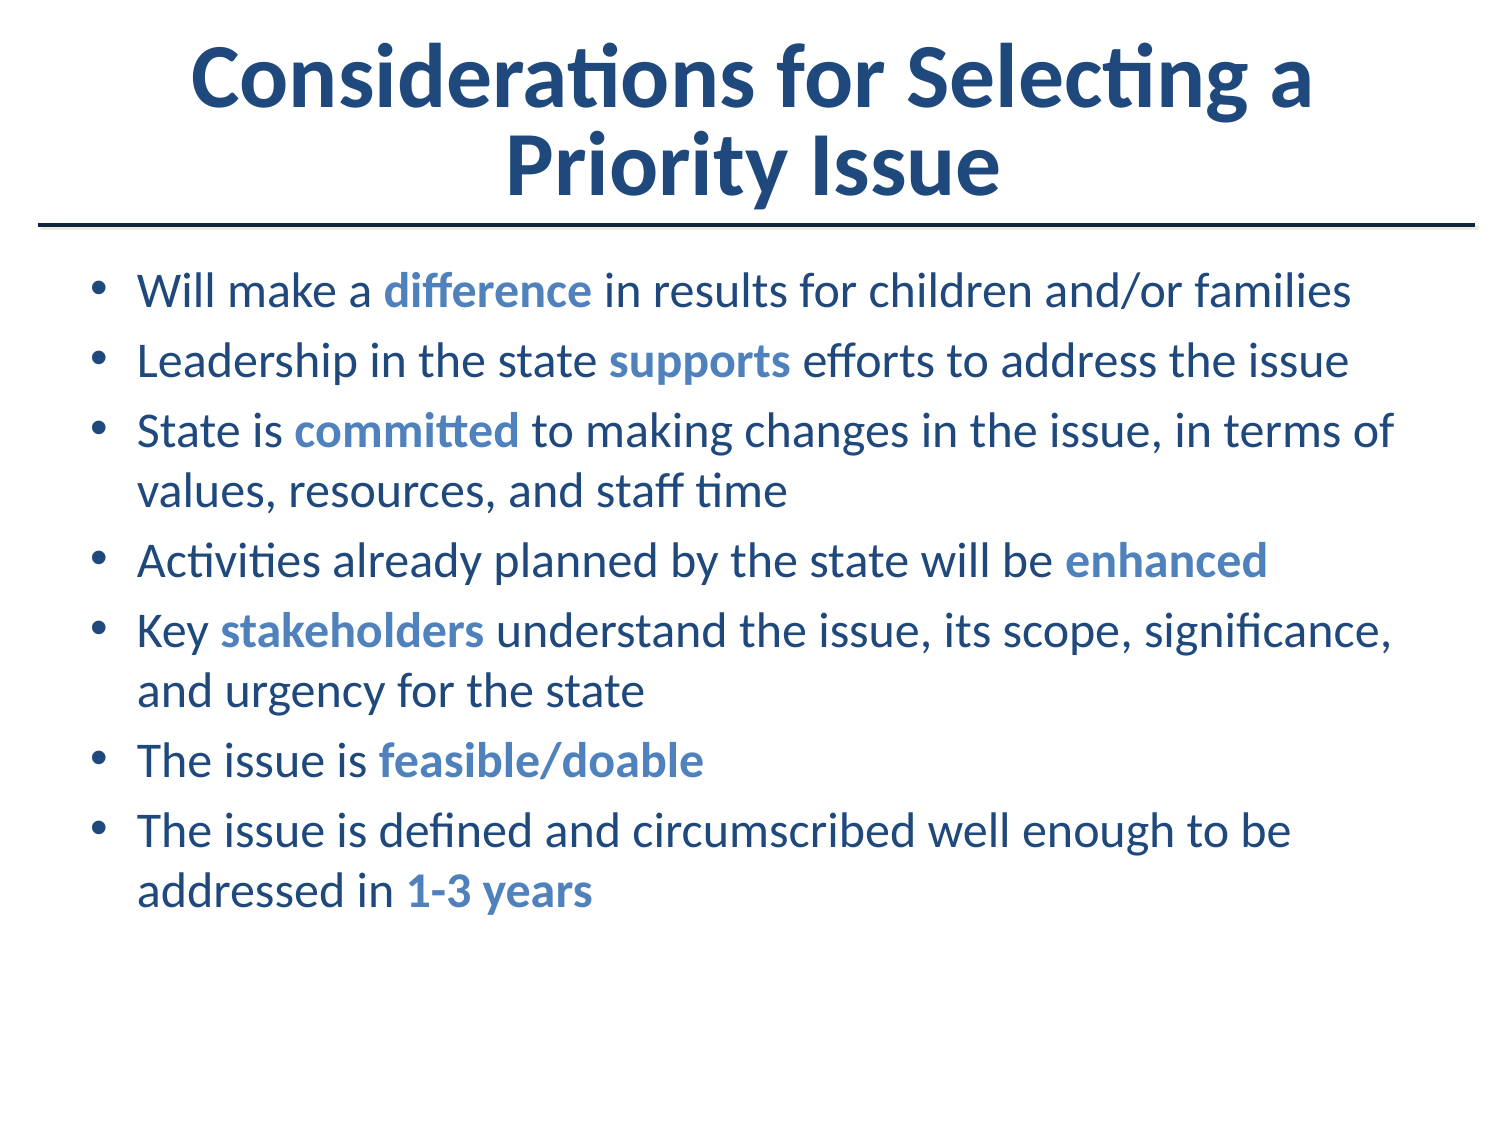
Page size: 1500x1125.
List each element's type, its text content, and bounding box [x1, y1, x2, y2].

list Will make a difference in results for children and/or families Leadership in the state supports efforts to address the issue State is committed to making changes in the issue, in terms of values, resources, and staff time Activities already planned by the state will be enhanced Key stakeholders understand the issue, its scope, significance, and urgency for the state The issue is feasible/doable The issue is defined and circumscribed well enough to be addressed in 1-3 years [75, 249, 1425, 1005]
title Considerations for Selecting a Priority Issue [79, 50, 1429, 200]
